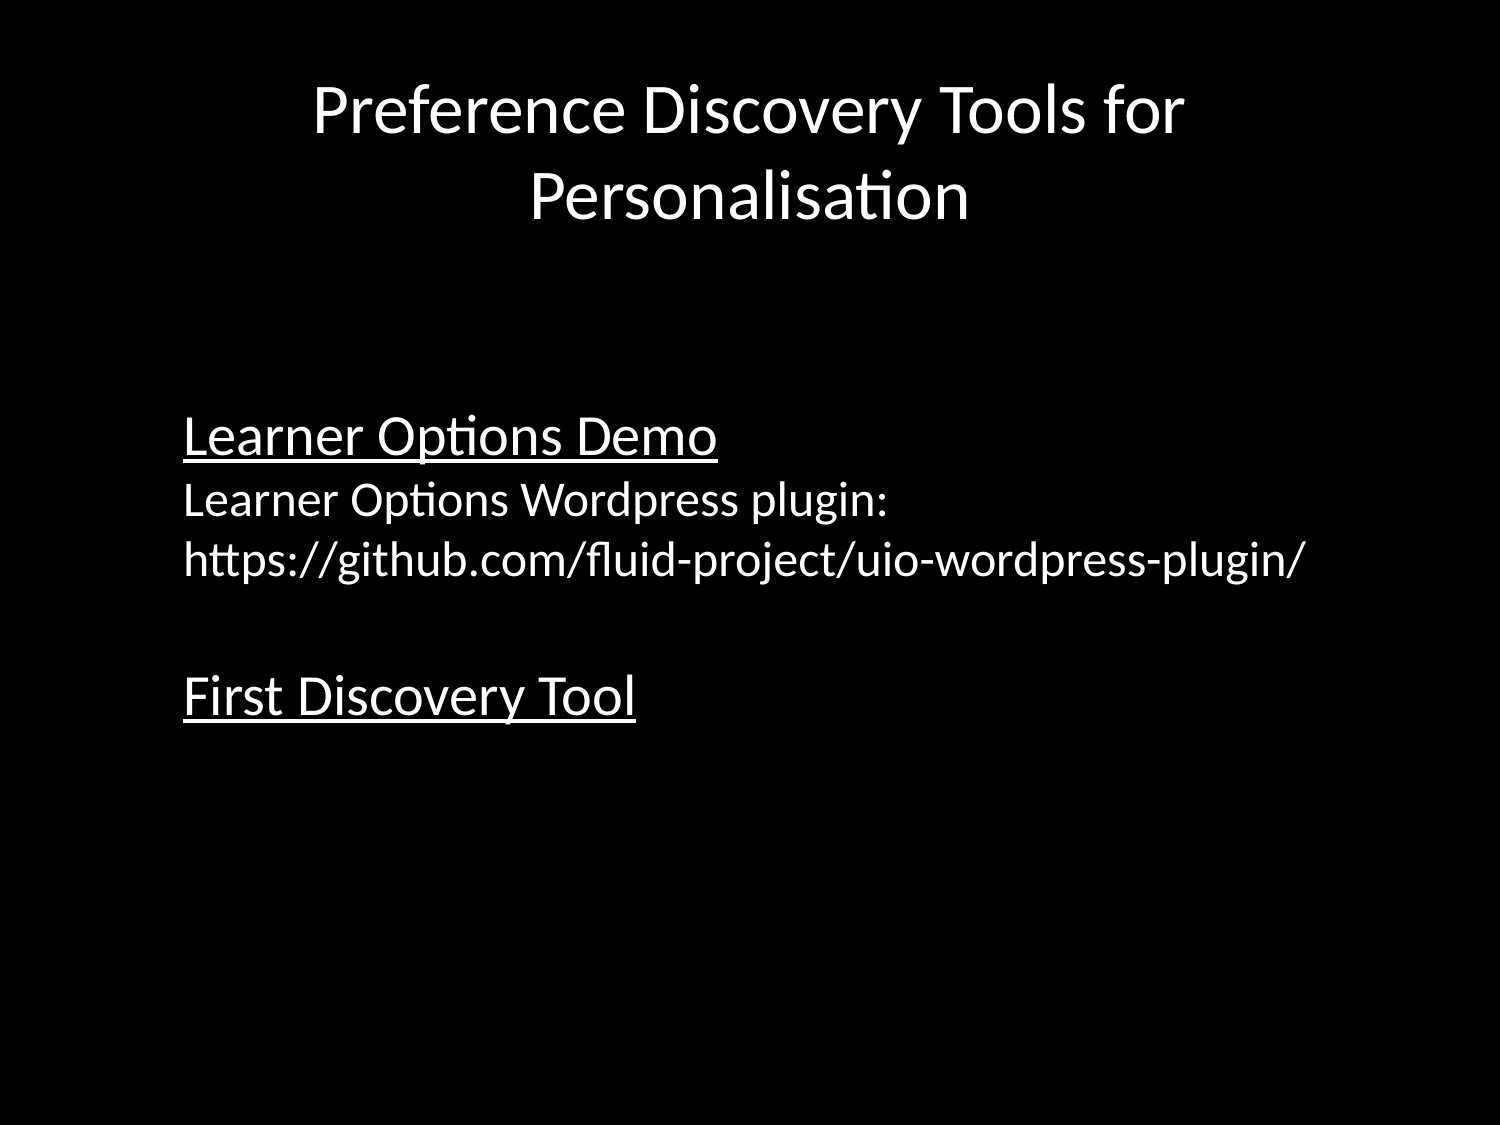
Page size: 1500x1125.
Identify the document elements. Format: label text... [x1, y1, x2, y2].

text_box Learner Options Demo Learner Options Wordpress plugin: https://github.com/fluid-project/uio-wordpress-plugin/ First Discovery Tool [168, 389, 1322, 805]
title Preference Discovery Tools for Personalisation [75, 54, 1425, 242]
